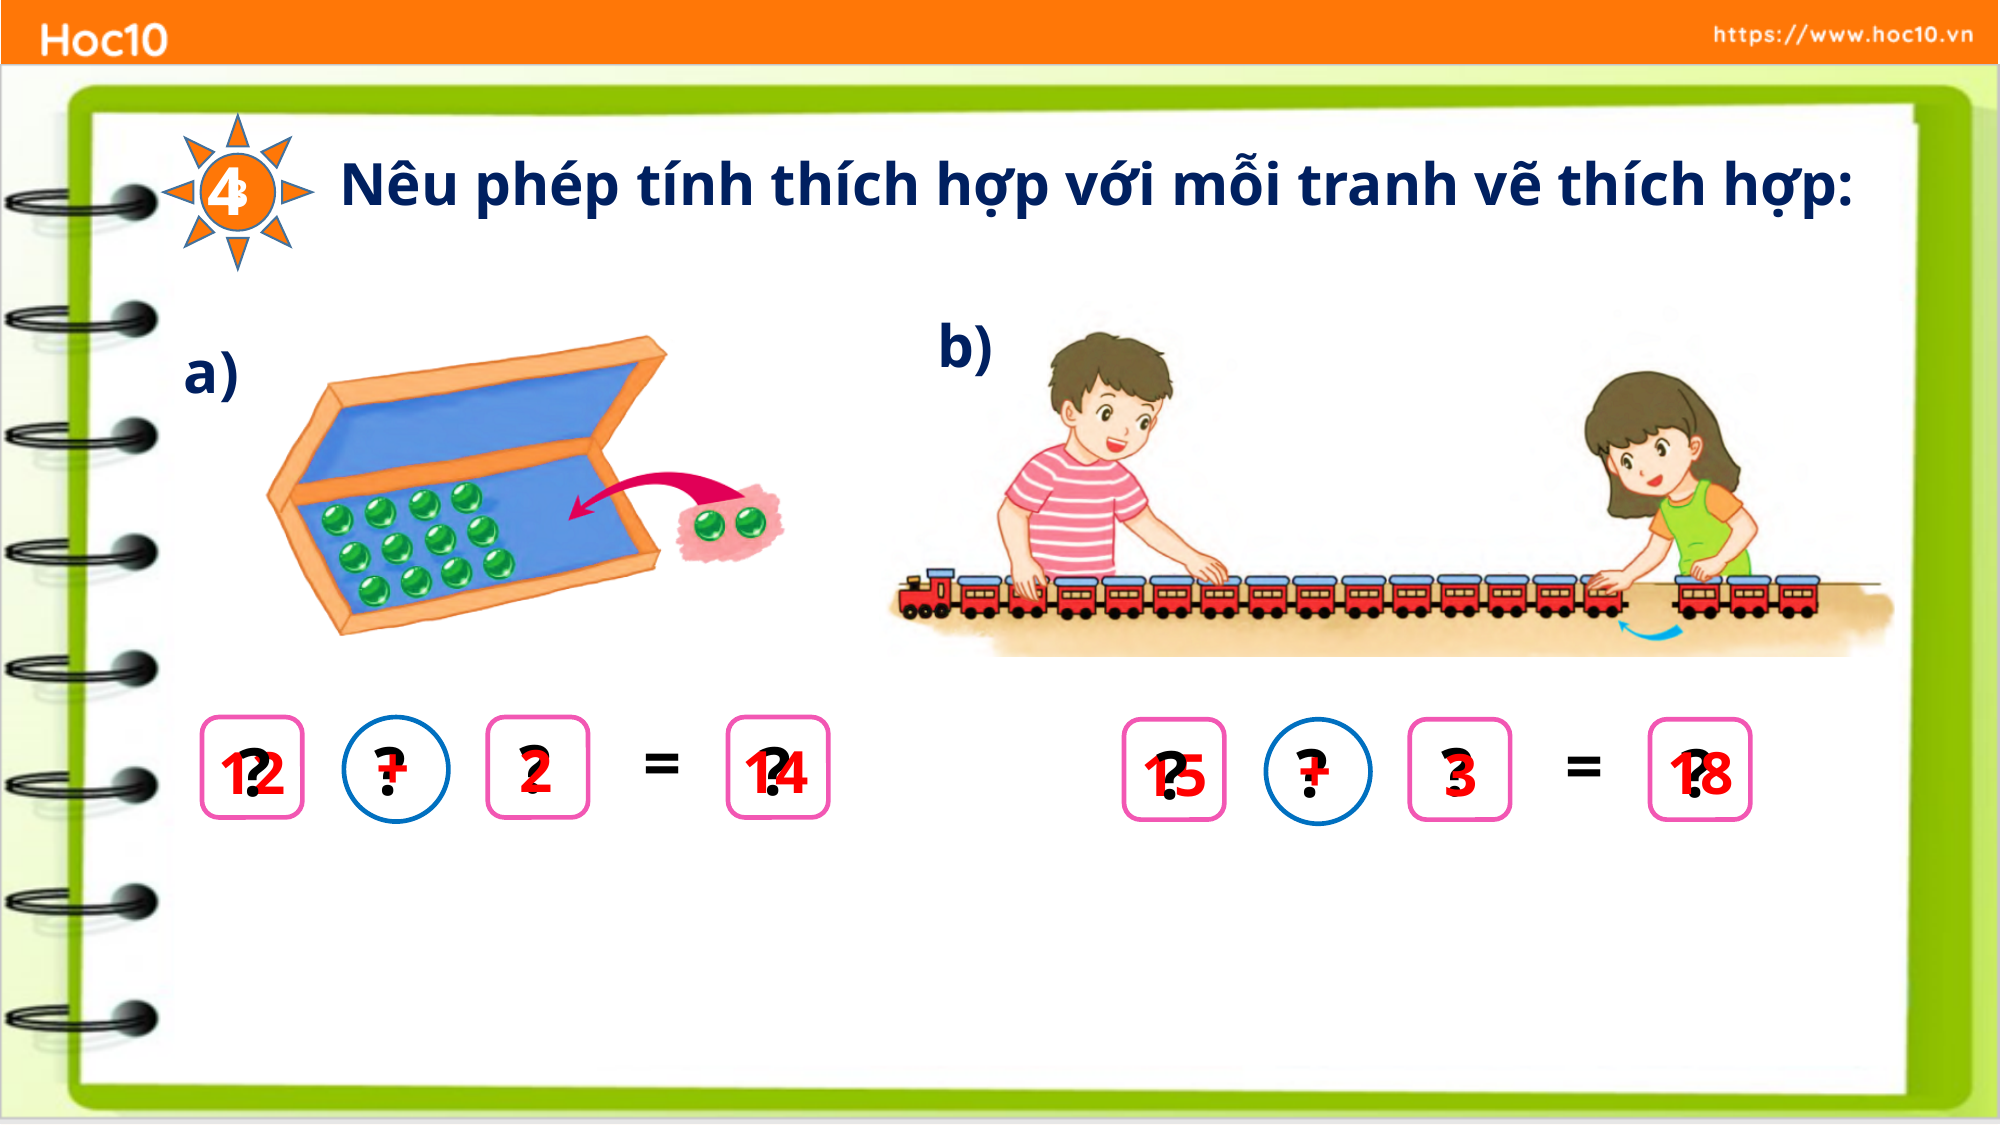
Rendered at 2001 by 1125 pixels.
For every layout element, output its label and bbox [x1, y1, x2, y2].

text_box [875, 293, 1902, 657]
picture [0, 0, 2000, 1125]
text_box [201, 717, 829, 822]
text_box [102, 115, 313, 270]
text_box [1124, 719, 1751, 824]
